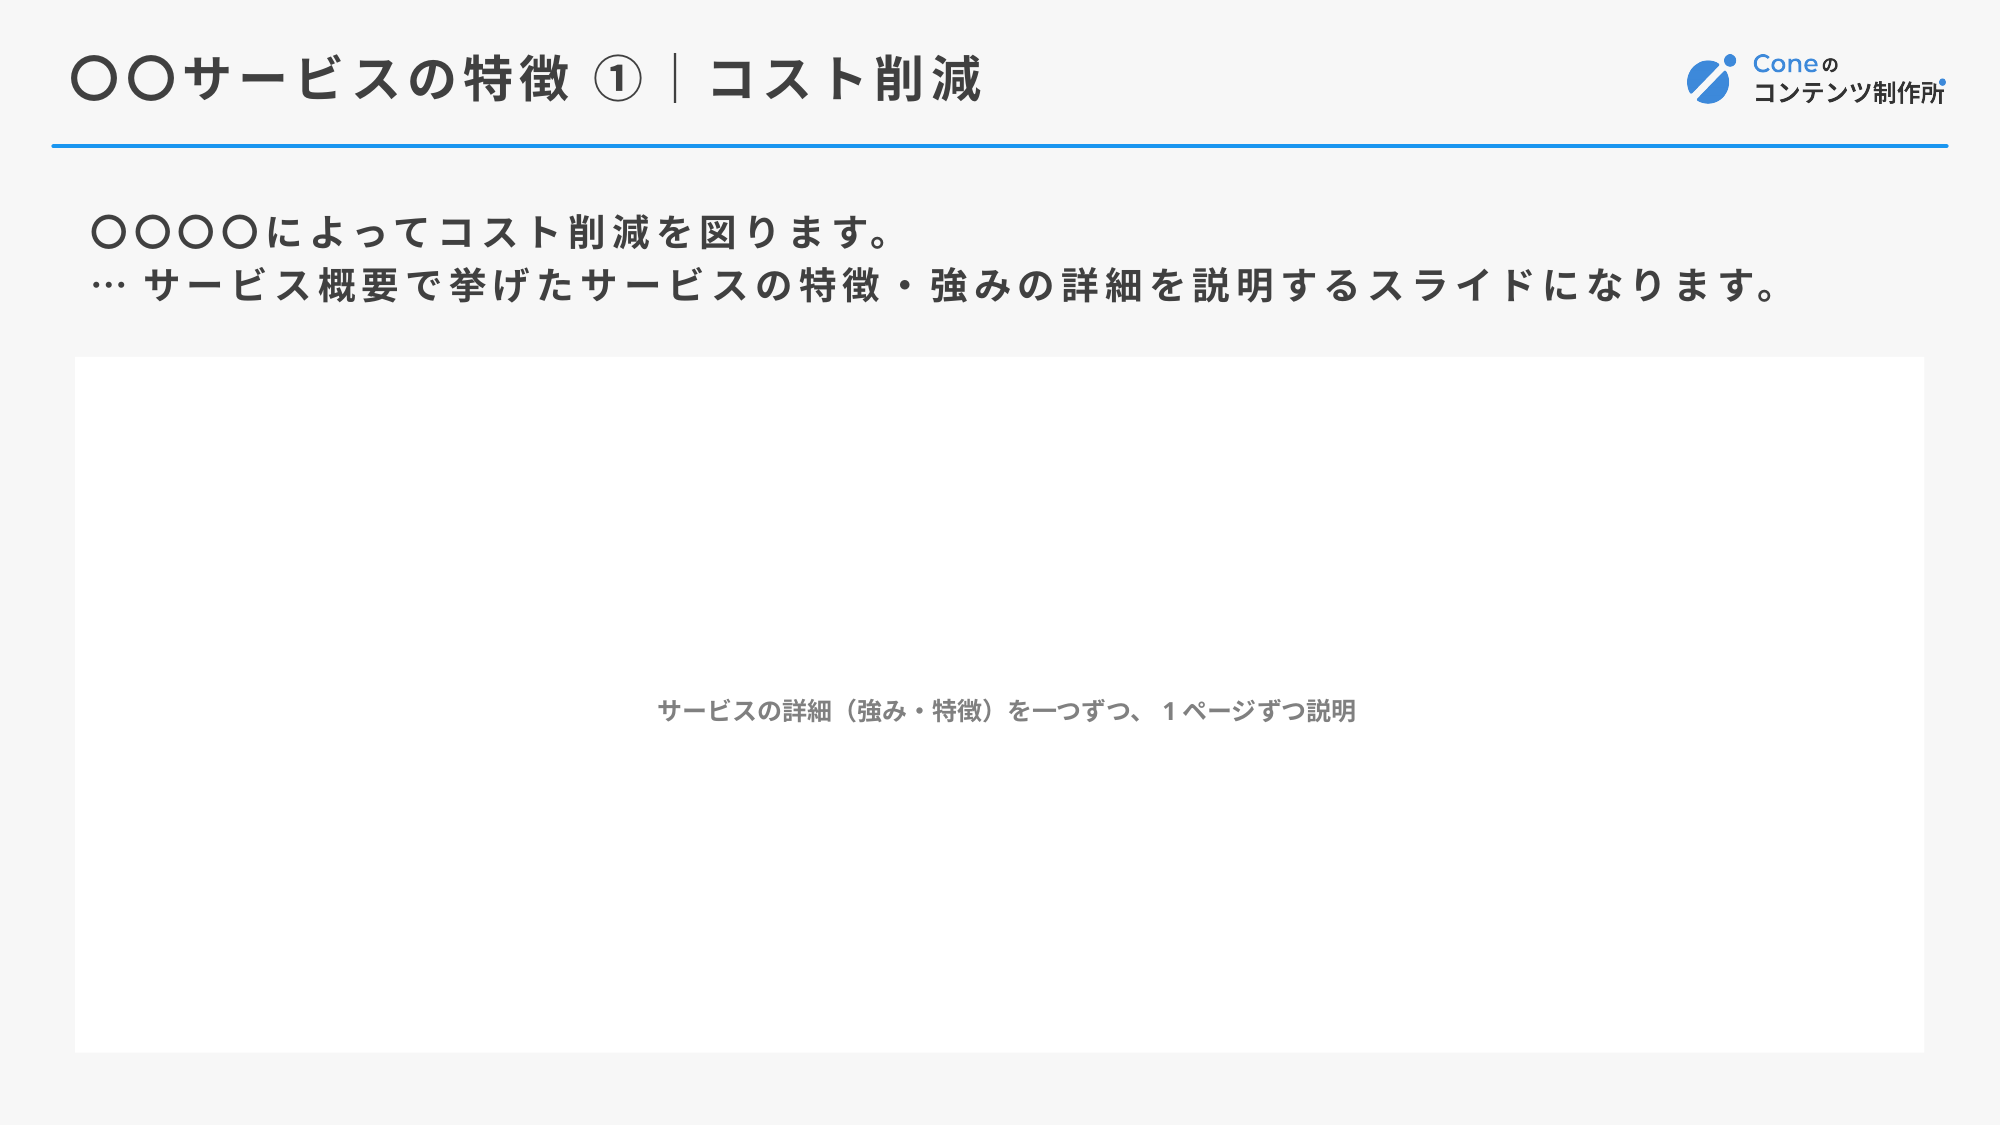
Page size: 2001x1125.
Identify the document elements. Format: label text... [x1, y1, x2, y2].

title 〇〇サービスの特徴 ①｜コスト削減 [55, 32, 1933, 127]
text_box サービスの詳細（強み・特徴）を一つずつ、1ページずつ説明 [74, 356, 1925, 1054]
list 〇〇〇〇によってコスト削減を図ります。 …サービス概要で挙げたサービスの特徴・強みの詳細を説明するスライドになります。 [75, 190, 1925, 327]
picture [1933, 54, 1946, 104]
